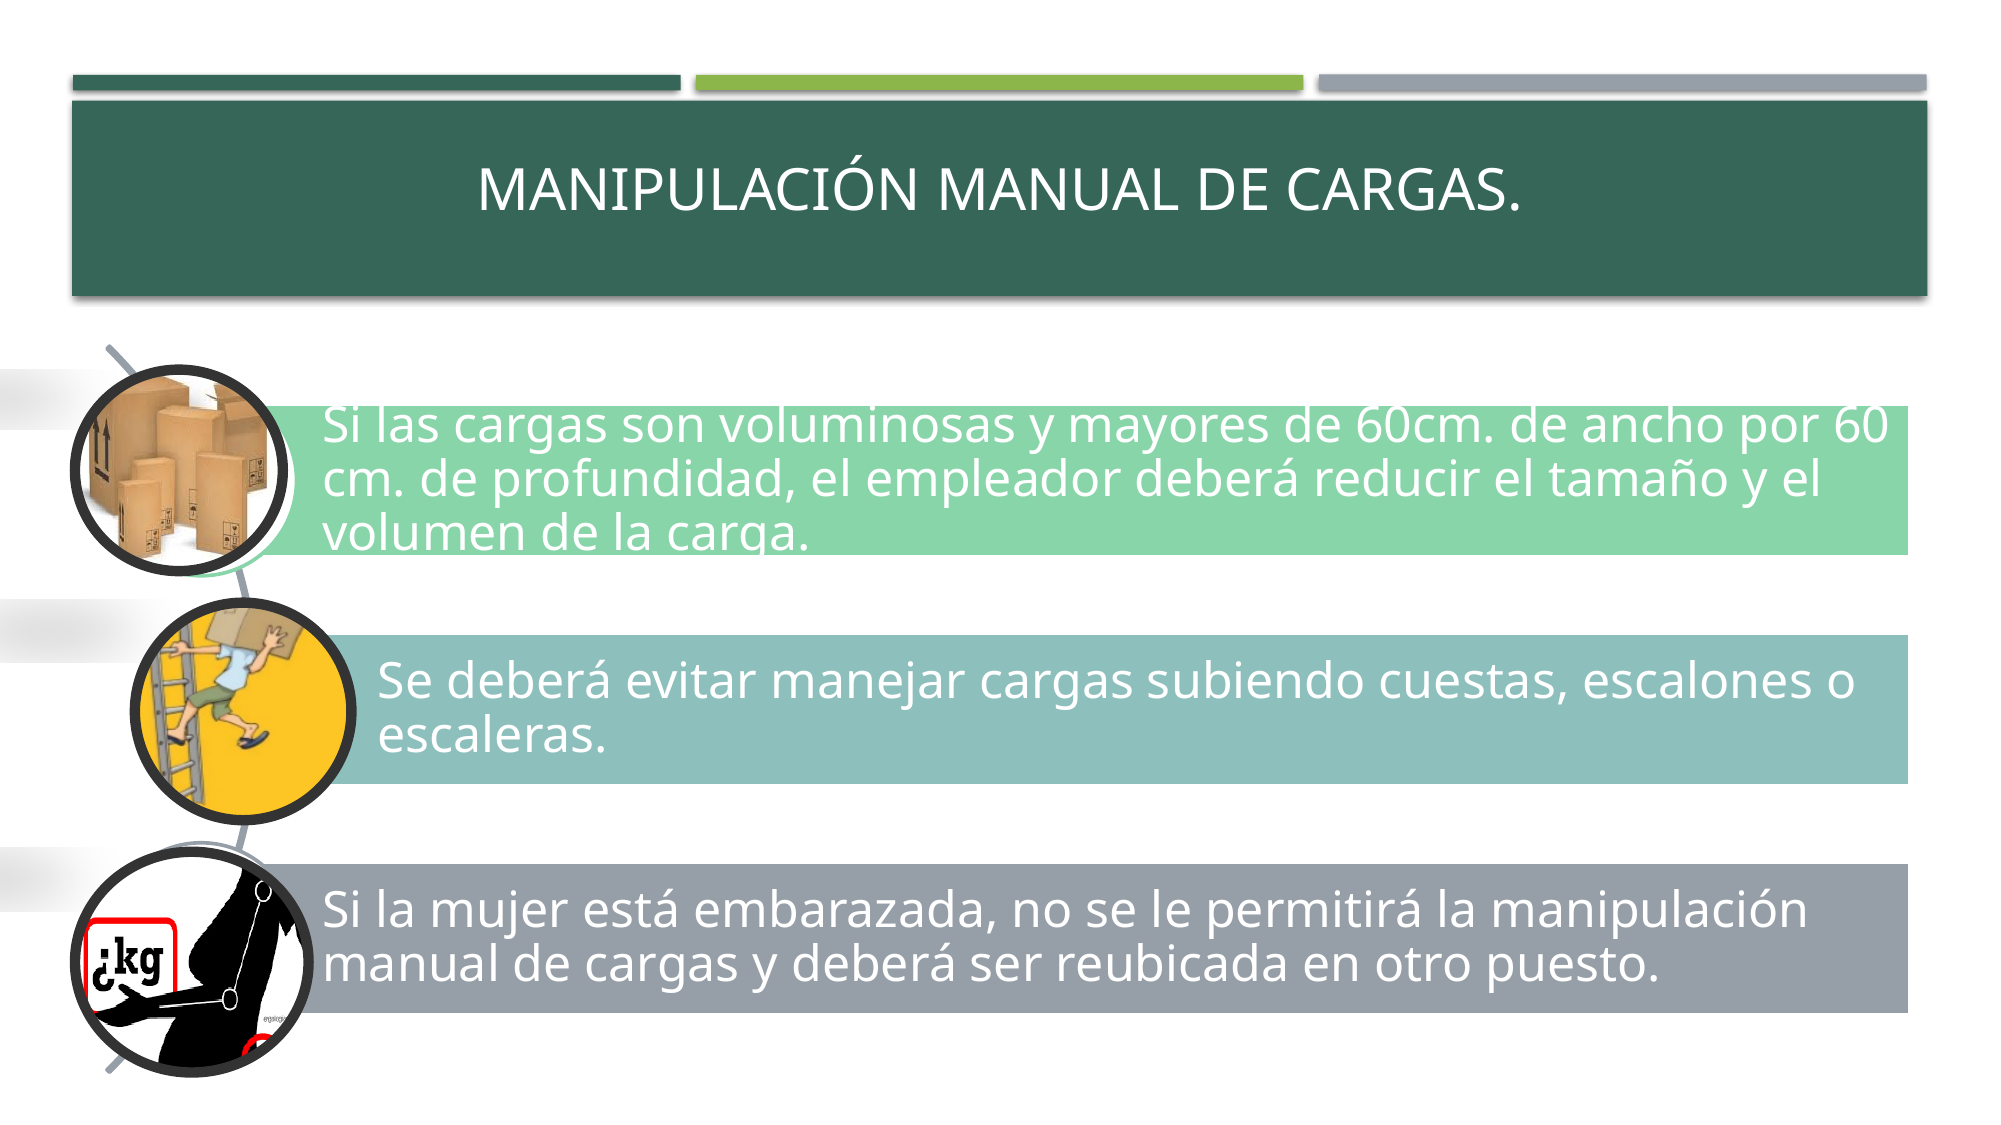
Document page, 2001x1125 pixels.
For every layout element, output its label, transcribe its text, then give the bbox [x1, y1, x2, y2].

picture [74, 369, 284, 572]
text_box Manipulación MANUAL de cargas. [95, 62, 1905, 230]
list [94, 327, 1921, 1092]
picture [74, 851, 310, 1073]
picture [134, 602, 352, 821]
